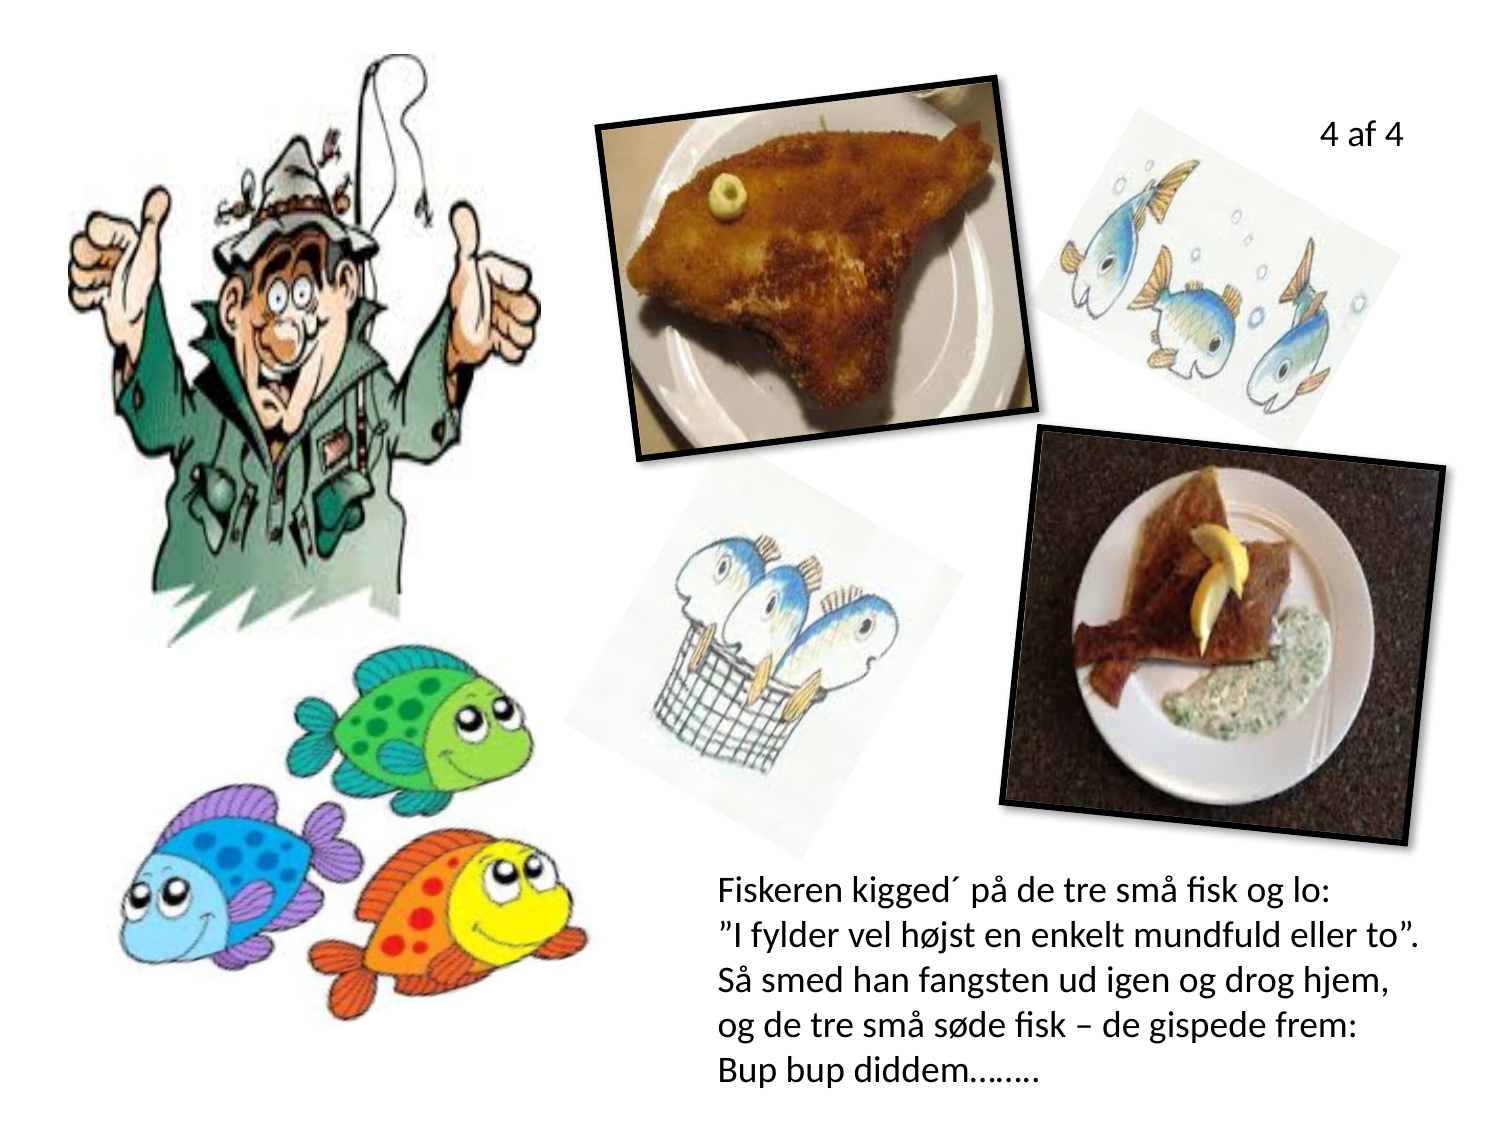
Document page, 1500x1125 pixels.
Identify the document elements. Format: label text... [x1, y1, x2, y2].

picture [52, 54, 964, 1096]
text_box 4 af 4 [1305, 101, 1447, 162]
text_box Fiskeren kigged´ på de tre små fisk og lo: ”I fylder vel højst en enkelt mundfuld eller to”. Så smed han fangsten ud igen og drog hjem, og de tre små søde fisk – de gispede frem: Bup bup diddem…….. [702, 857, 1500, 1098]
picture [1006, 108, 1439, 839]
picture [602, 83, 1032, 454]
text_box [804, 503, 1400, 857]
